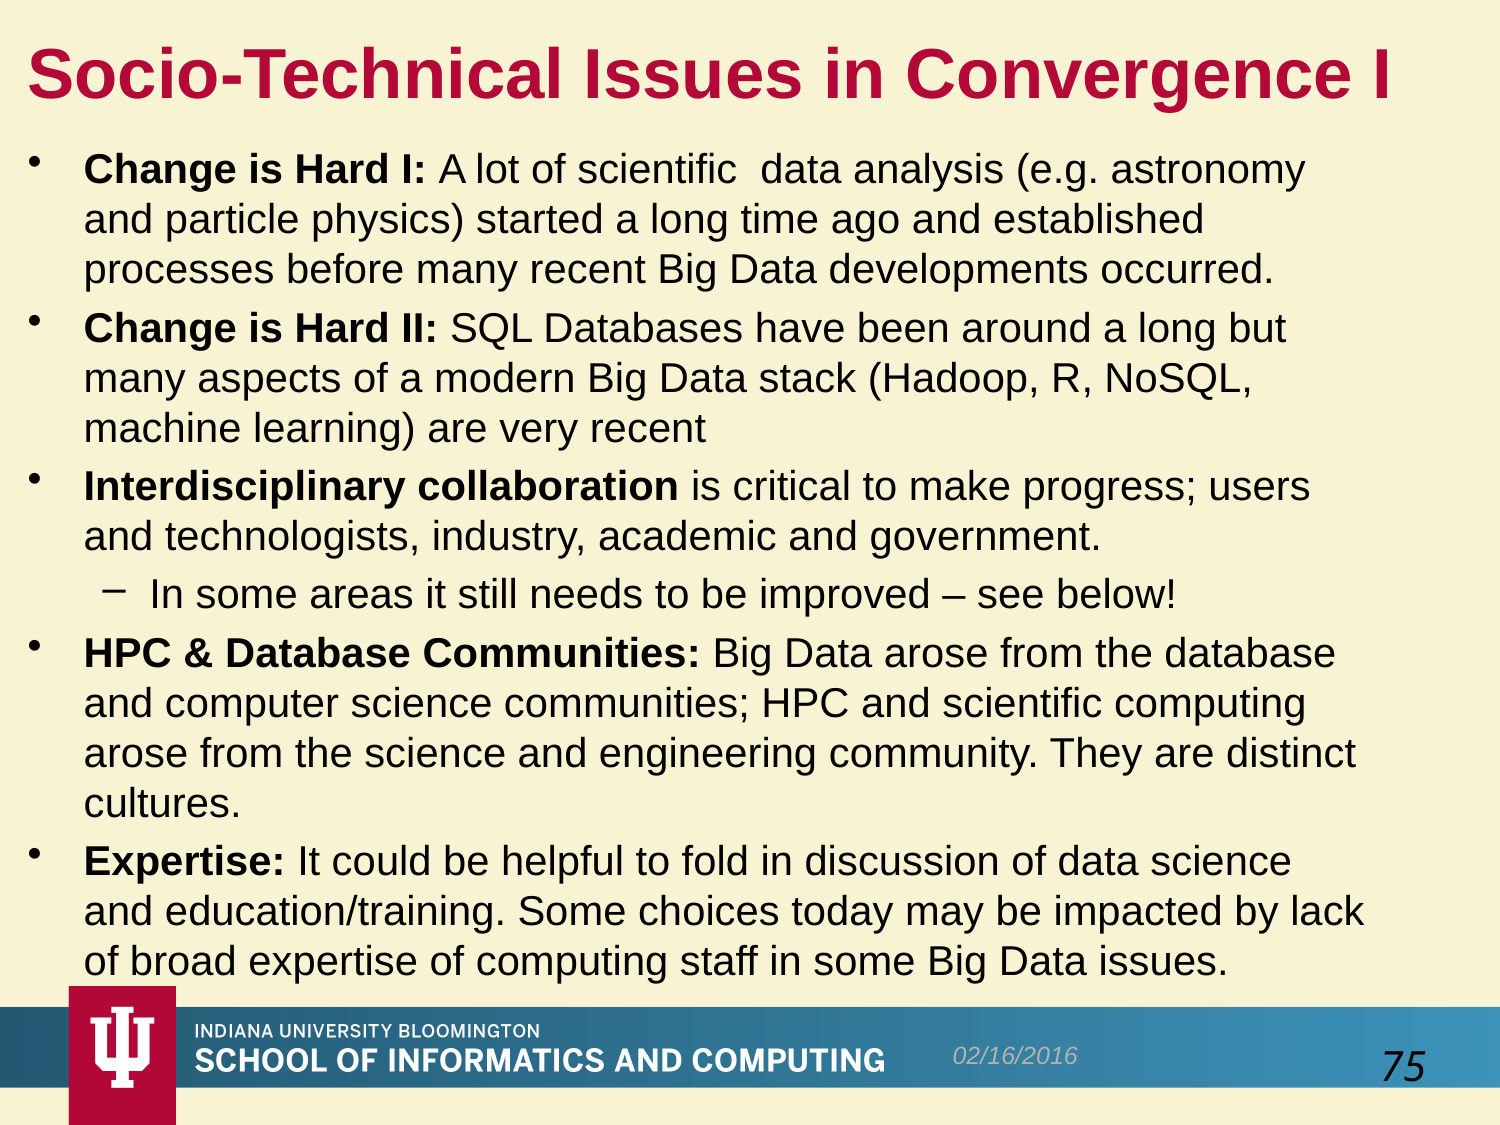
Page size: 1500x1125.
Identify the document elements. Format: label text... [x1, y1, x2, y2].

list Change is Hard I: A lot of scientific data analysis (e.g. astronomy and particle physics) started a long time ago and established processes before many recent Big Data developments occurred. Change is Hard II: SQL Databases have been around a long but many aspects of a modern Big Data stack (Hadoop, R, NoSQL, machine learning) are very recent Interdisciplinary collaboration is critical to make progress; users and technologists, industry, academic and government. In some areas it still needs to be improved – see below! HPC & Database Communities: Big Data arose from the database and computer science communities; HPC and scientific computing arose from the science and engineering community. They are distinct cultures. Expertise: It could be helpful to fold in discussion of data science and education/training. Some choices today may be impacted by lack of broad expertise of computing staff in some Big Data issues. [12, 134, 1388, 797]
title Socio-Technical Issues in Convergence I [12, 3, 1500, 138]
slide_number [937, 1024, 1275, 1085]
picture [0, 986, 1500, 1125]
slide_number 75 [1365, 1032, 1474, 1081]
